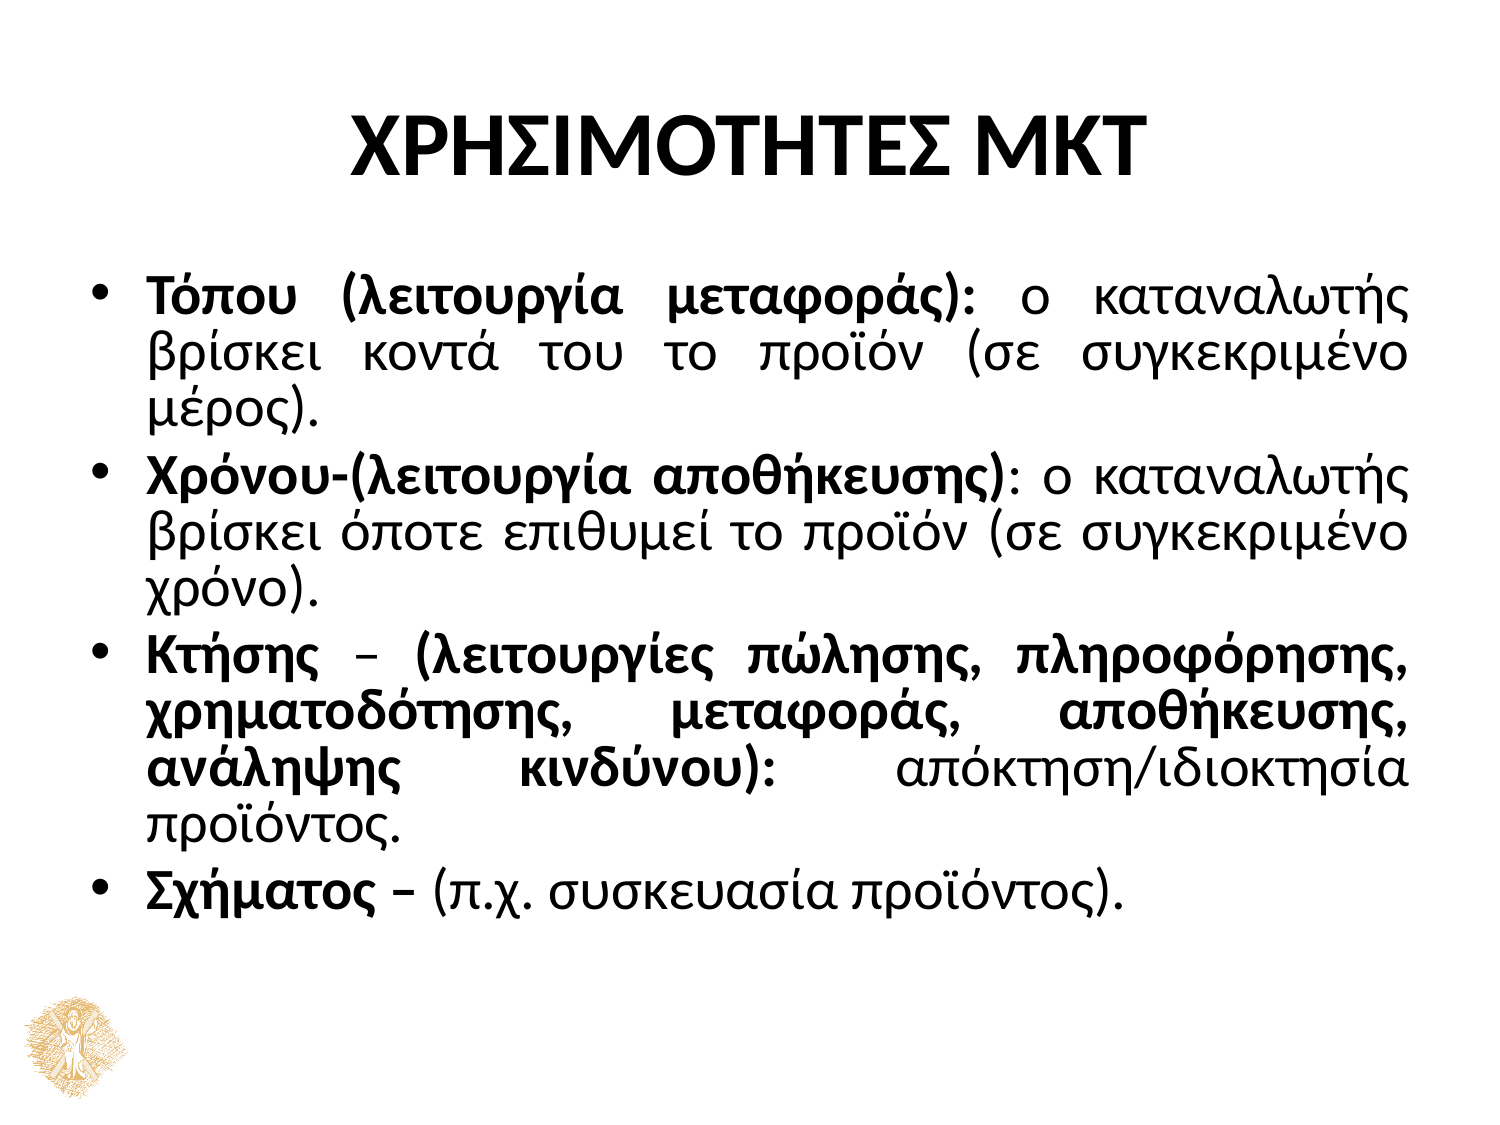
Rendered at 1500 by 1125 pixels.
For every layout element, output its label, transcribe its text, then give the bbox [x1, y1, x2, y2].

list Τόπου (λειτουργία μεταφοράς): ο καταναλωτής βρίσκει κοντά του το προϊόν (σε συγκεκριμένο μέρος). Χρόνου-(λειτουργία αποθήκευσης): ο καταναλωτής βρίσκει όποτε επιθυμεί το προϊόν (σε συγκεκριμένο χρόνο). Κτήσης – (λειτουργίες πώλησης, πληροφόρησης, χρηματοδότησης, μεταφοράς, αποθήκευσης, ανάληψης κινδύνου): απόκτηση/ιδιοκτησία προϊόντος. Σχήματος – (π.χ. συσκευασία προϊόντος). [75, 262, 1425, 1005]
title ΧΡΗΣΙΜΟΤΗΤΕΣ ΜΚΤ [75, 45, 1425, 233]
picture [17, 986, 137, 1103]
